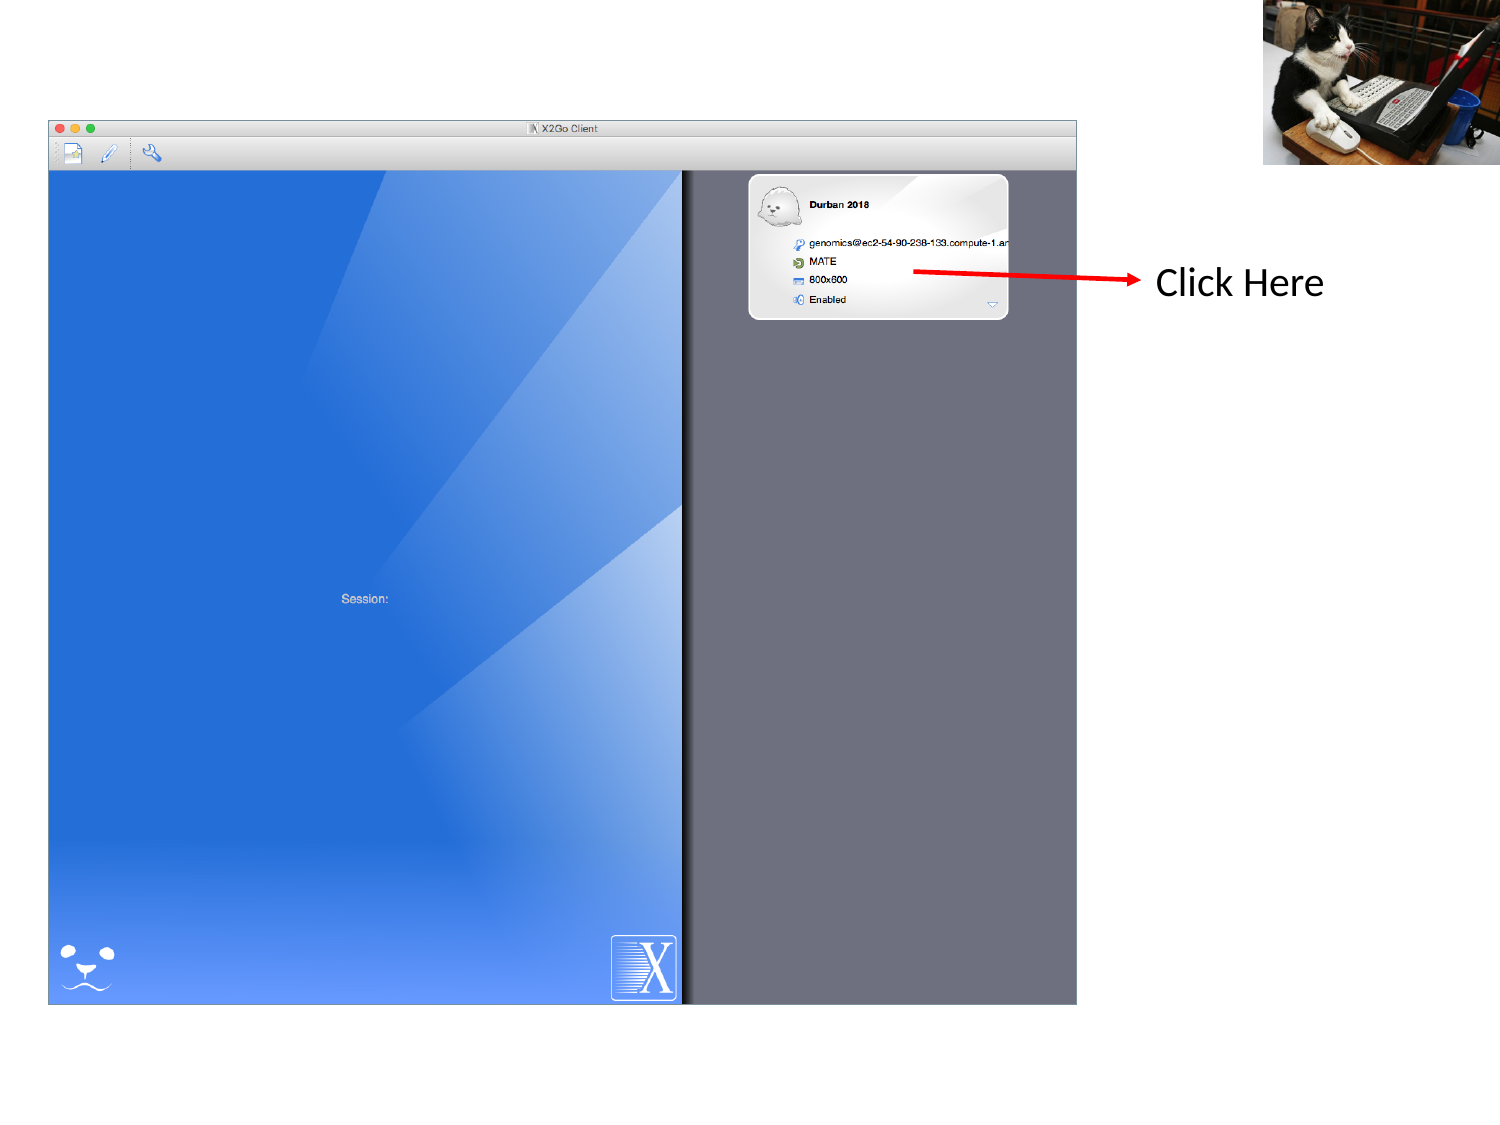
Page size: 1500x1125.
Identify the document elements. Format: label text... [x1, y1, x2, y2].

picture [1263, 0, 1500, 165]
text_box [913, 271, 1142, 281]
text_box Click Here [1141, 247, 1397, 313]
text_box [48, 120, 1077, 1005]
